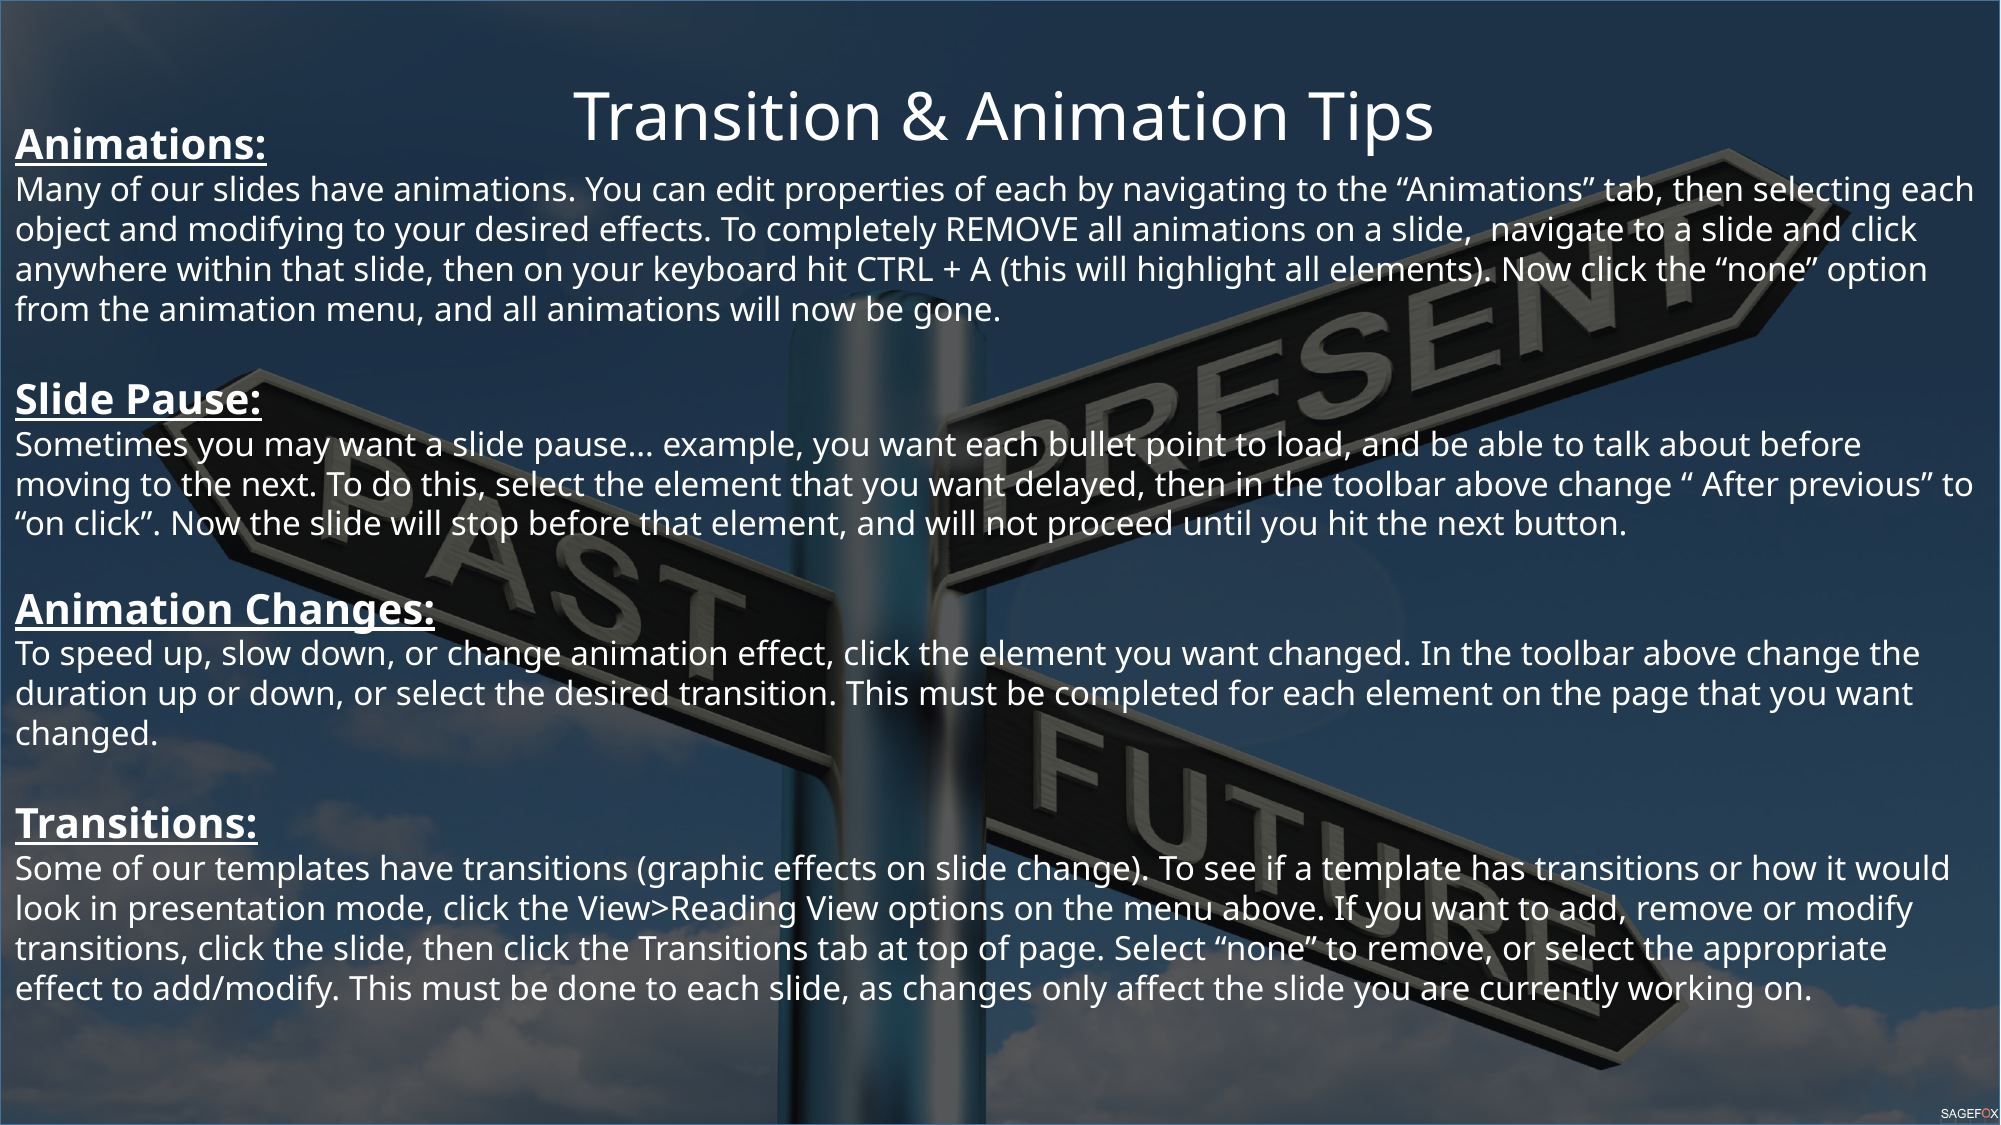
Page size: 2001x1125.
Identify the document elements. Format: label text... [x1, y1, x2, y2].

title Transition & Animation Tips [477, 59, 1532, 177]
text_box Animations: Many of our slides have animations. You can edit properties of each by navigating to the “Animations” tab, then selecting each object and modifying to your desired effects. To completely REMOVE all animations on a slide, navigate to a slide and click anywhere within that slide, then on your keyboard hit CTRL + A (this will highlight all elements). Now click the “none” option from the animation menu, and all animations will now be gone. Slide Pause: Sometimes you may want a slide pause… example, you want each bullet point to load, and be able to talk about before moving to the next. To do this, select the element that you want delayed, then in the toolbar above change “ After previous” to “on click”. Now the slide will stop before that element, and will not proceed until you hit the next button. Animation Changes: To speed up, slow down, or change animation effect, click the element you want changed. In the toolbar above change the duration up or down, or select the desired transition. This must be completed for each element on the page that you want changed. Transitions: Some of our templates have transitions (graphic effects on slide change). To see if a template has transitions or how it would look in presentation mode, click the View>Reading View options on the menu above. If you want to add, remove or modify transitions, click the slide, then click the Transitions tab at top of page. Select “none” to remove, or select the appropriate effect to add/modify. This must be done to each slide, as changes only affect the slide you are currently working on. [0, 0, 2000, 1125]
